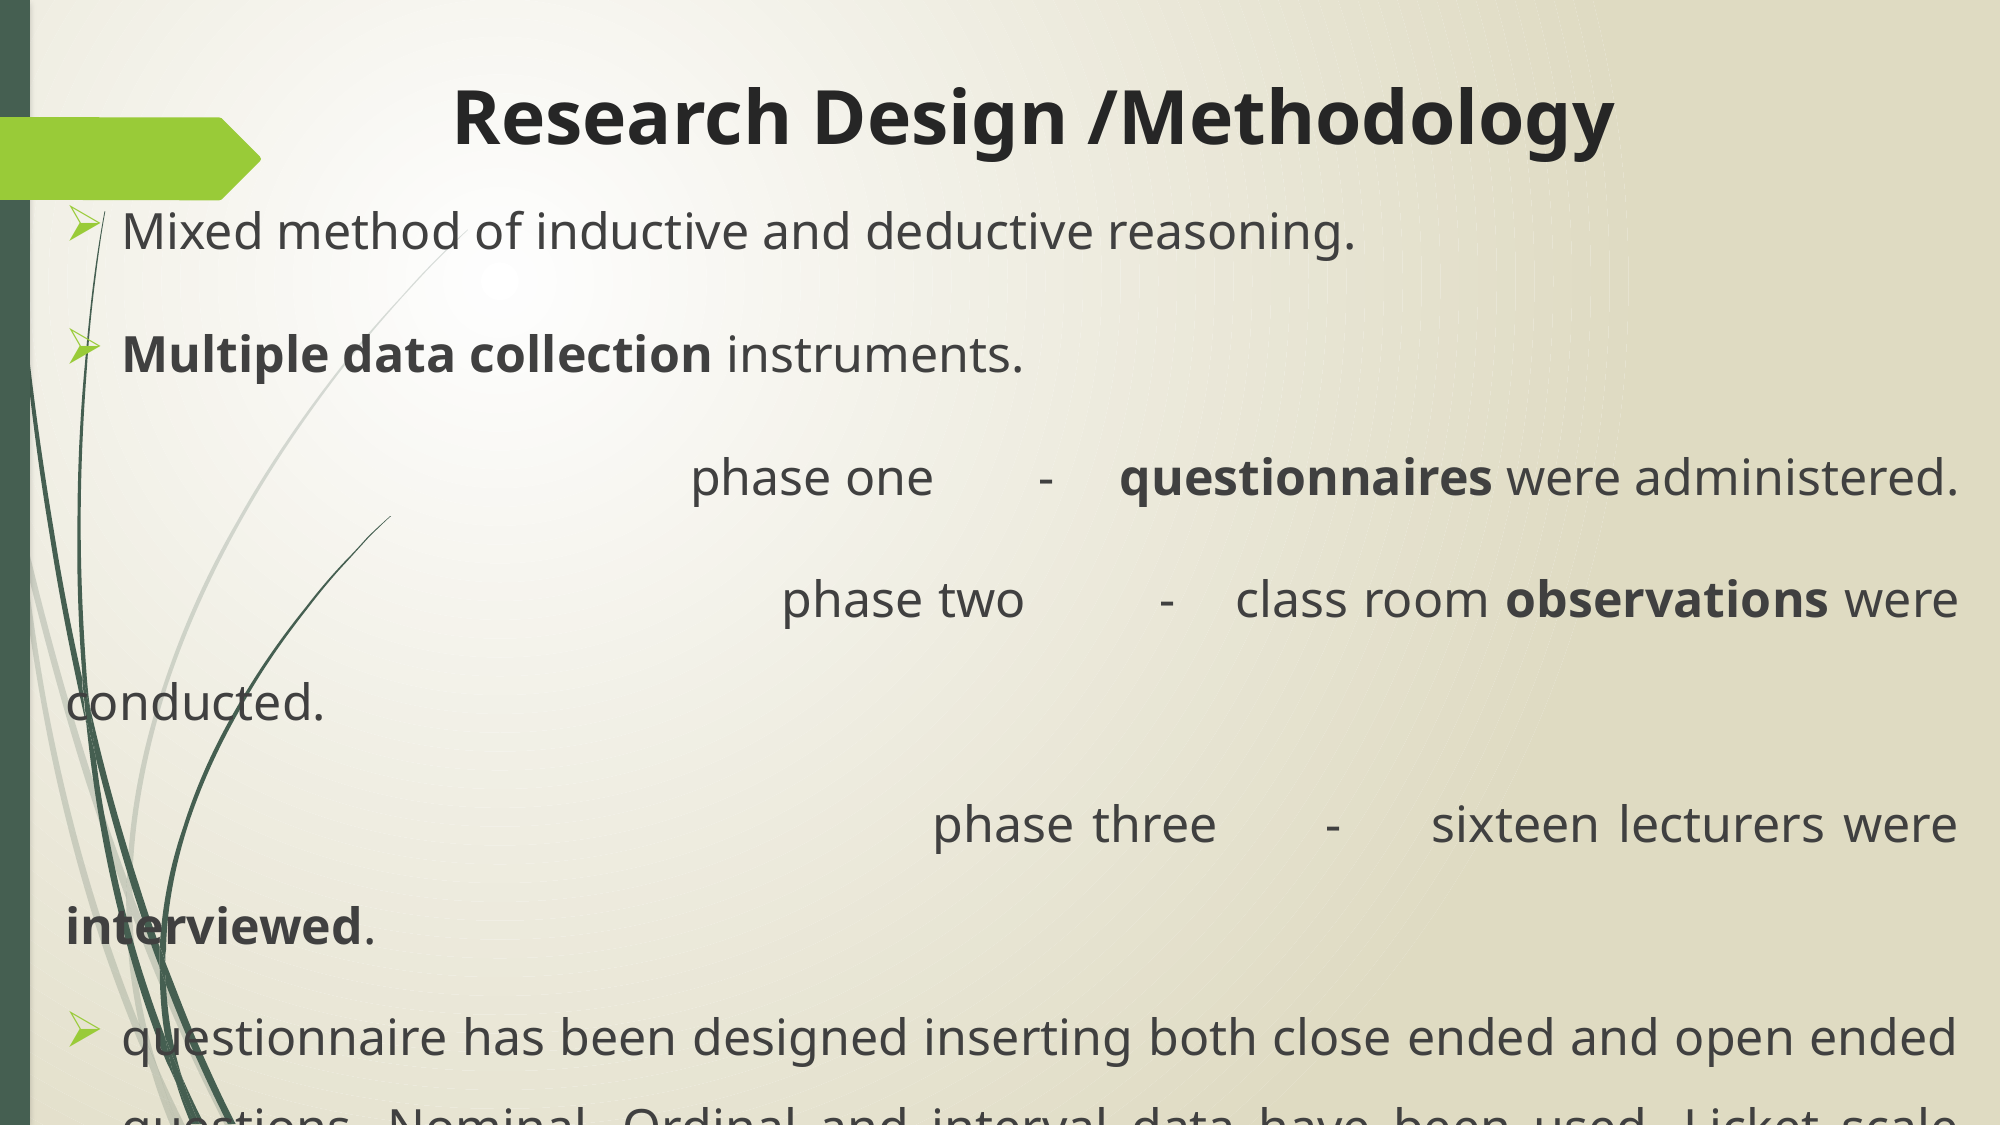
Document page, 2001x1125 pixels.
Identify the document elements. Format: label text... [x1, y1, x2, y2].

title Research Design /Methodology [300, 62, 1788, 149]
list Mixed method of inductive and deductive reasoning. Multiple data collection instruments. phase one - questionnaires were administered. phase two - class room observations were conducted. phase three - sixteen lecturers were interviewed. questionnaire has been designed inserting both close ended and open ended questions. Nominal, Ordinal and interval data have been used. Licket scale type questions have been included with a view to quantify qualitative aspect. [50, 149, 1975, 1100]
